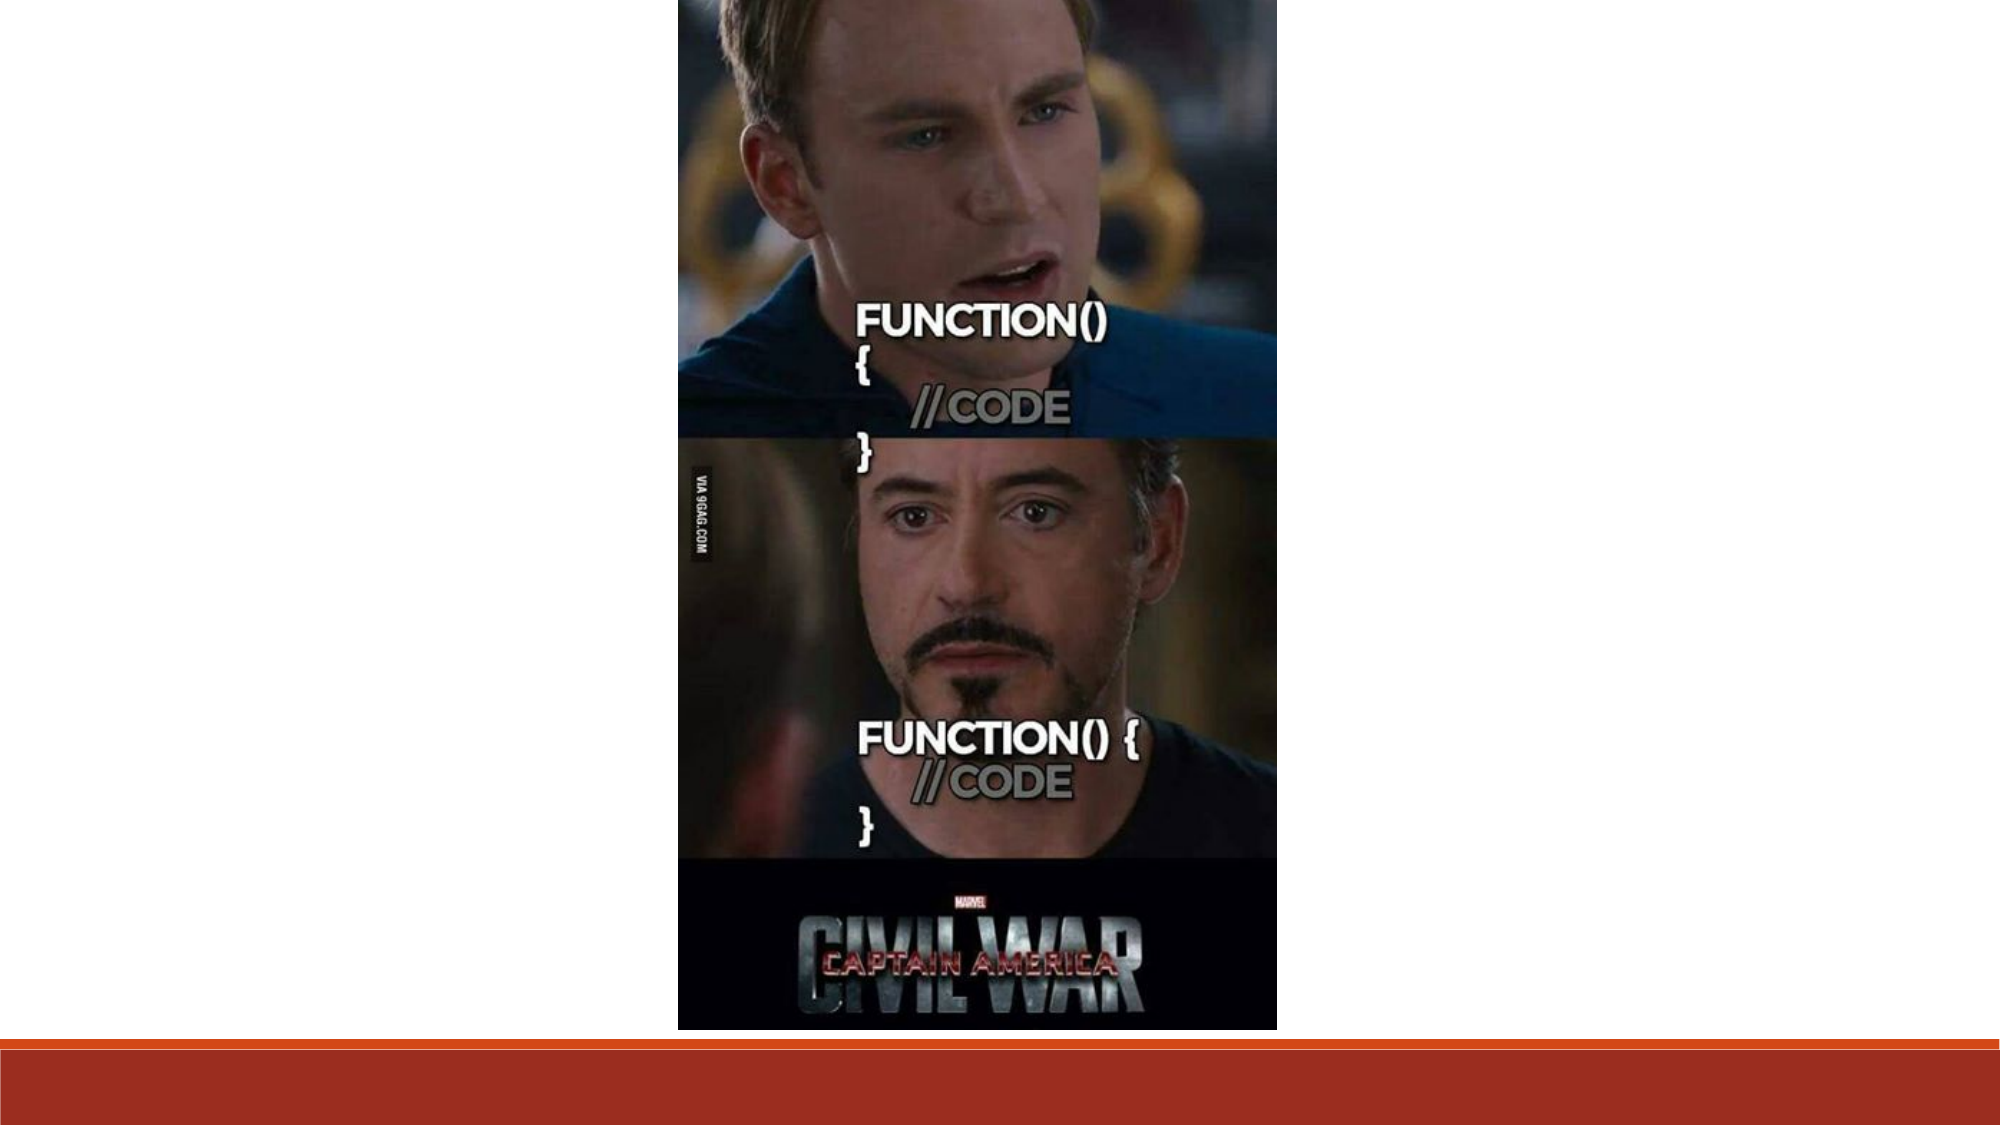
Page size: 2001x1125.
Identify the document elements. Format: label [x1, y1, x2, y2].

picture [677, 0, 1277, 1031]
